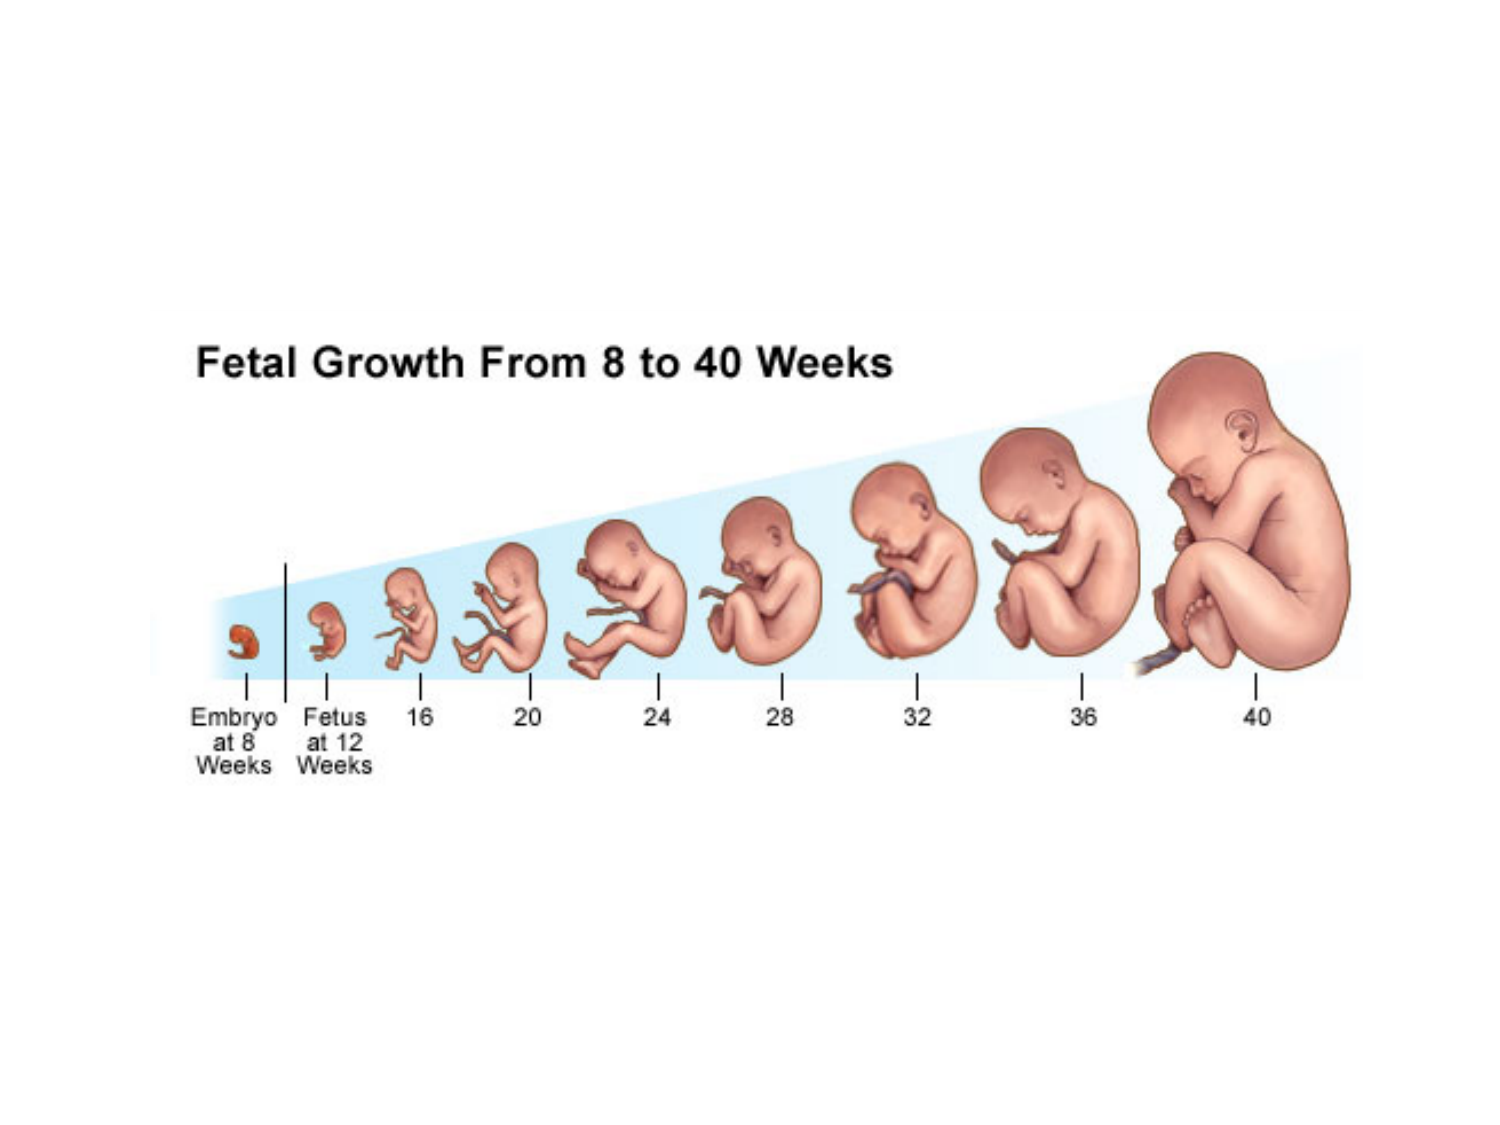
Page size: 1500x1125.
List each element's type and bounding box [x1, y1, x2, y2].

list [149, 309, 1363, 802]
